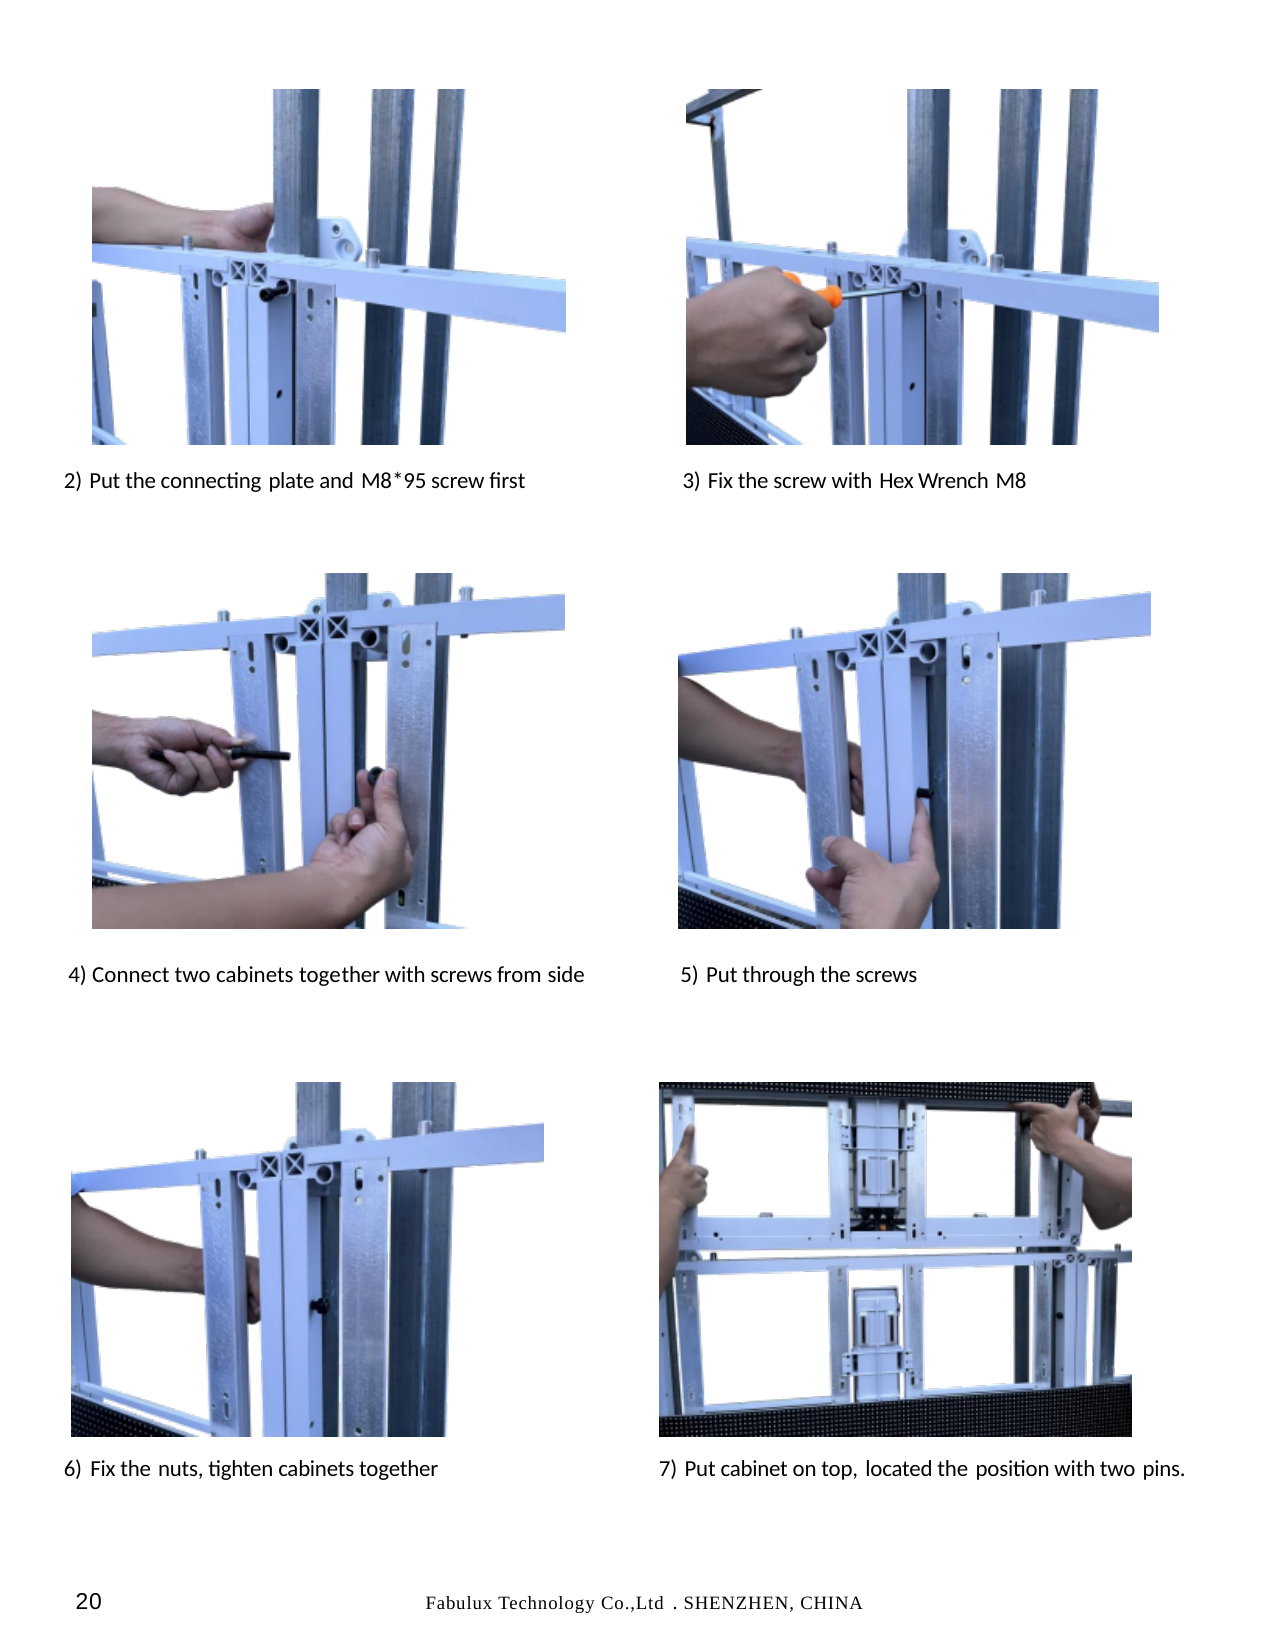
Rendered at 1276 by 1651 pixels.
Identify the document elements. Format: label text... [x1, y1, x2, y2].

text_box 7) Put cabinet on top, located the position with two pins. [656, 1456, 1189, 1483]
picture [678, 573, 1151, 929]
text_box 3) Fix the screw with Hex Wrench M8 [680, 468, 1030, 495]
picture [92, 89, 566, 445]
picture [659, 1082, 1132, 1437]
picture [686, 89, 1159, 445]
text_box 5) Put through the screws [678, 962, 921, 989]
text_box 20 Fabulux Technology Co.,Ltd . SHENZHEN, CHINA [73, 1587, 865, 1616]
text_box 4) Connect two cabinets together with screws from side [66, 962, 589, 989]
text_box 2) Put the connecting plate and M8*95 screw first [61, 468, 529, 495]
text_box 6) Fix the nuts, tighten cabinets together [61, 1456, 443, 1483]
picture [71, 1082, 544, 1437]
picture [92, 573, 565, 929]
